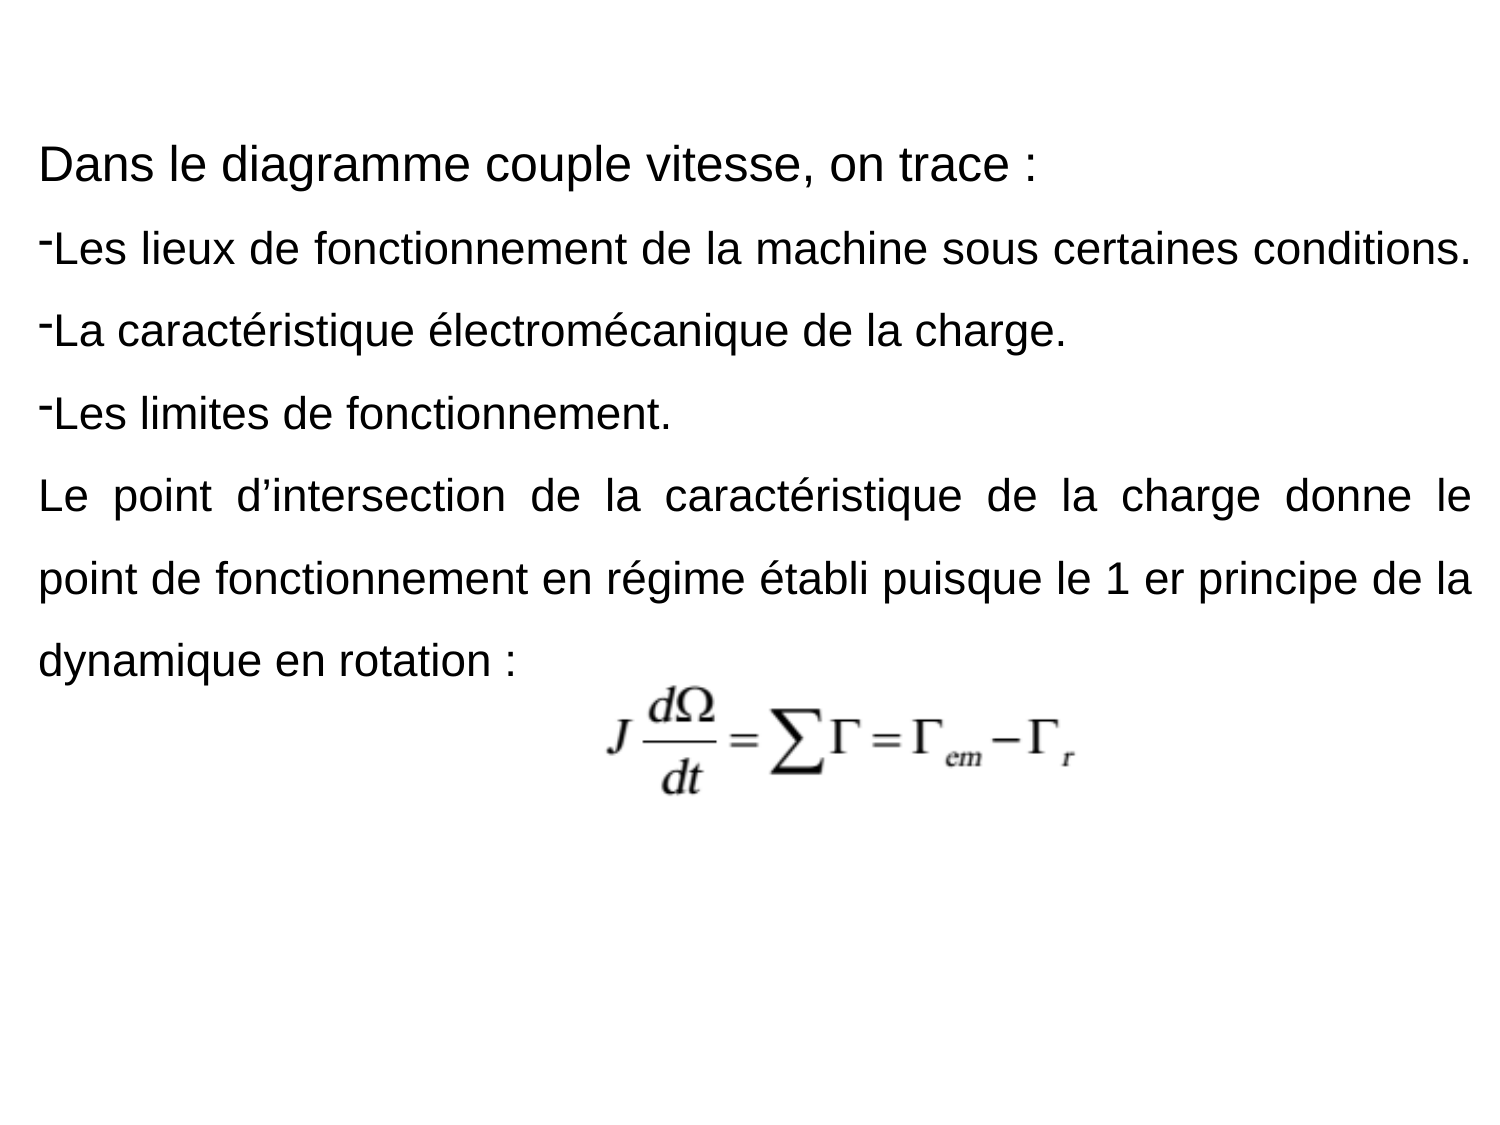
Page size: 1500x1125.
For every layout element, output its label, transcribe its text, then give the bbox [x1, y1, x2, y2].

picture [597, 667, 1090, 809]
text_box Dans le diagramme couple vitesse, on trace : Les lieux de fonctionnement de la machine sous certaines conditions. La caractéristique électromécanique de la charge. Les limites de fonctionnement. Le point d’intersection de la caractéristique de la charge donne le point de fonctionnement en régime établi puisque le 1 er principe de la dynamique en rotation : [23, 93, 1489, 694]
